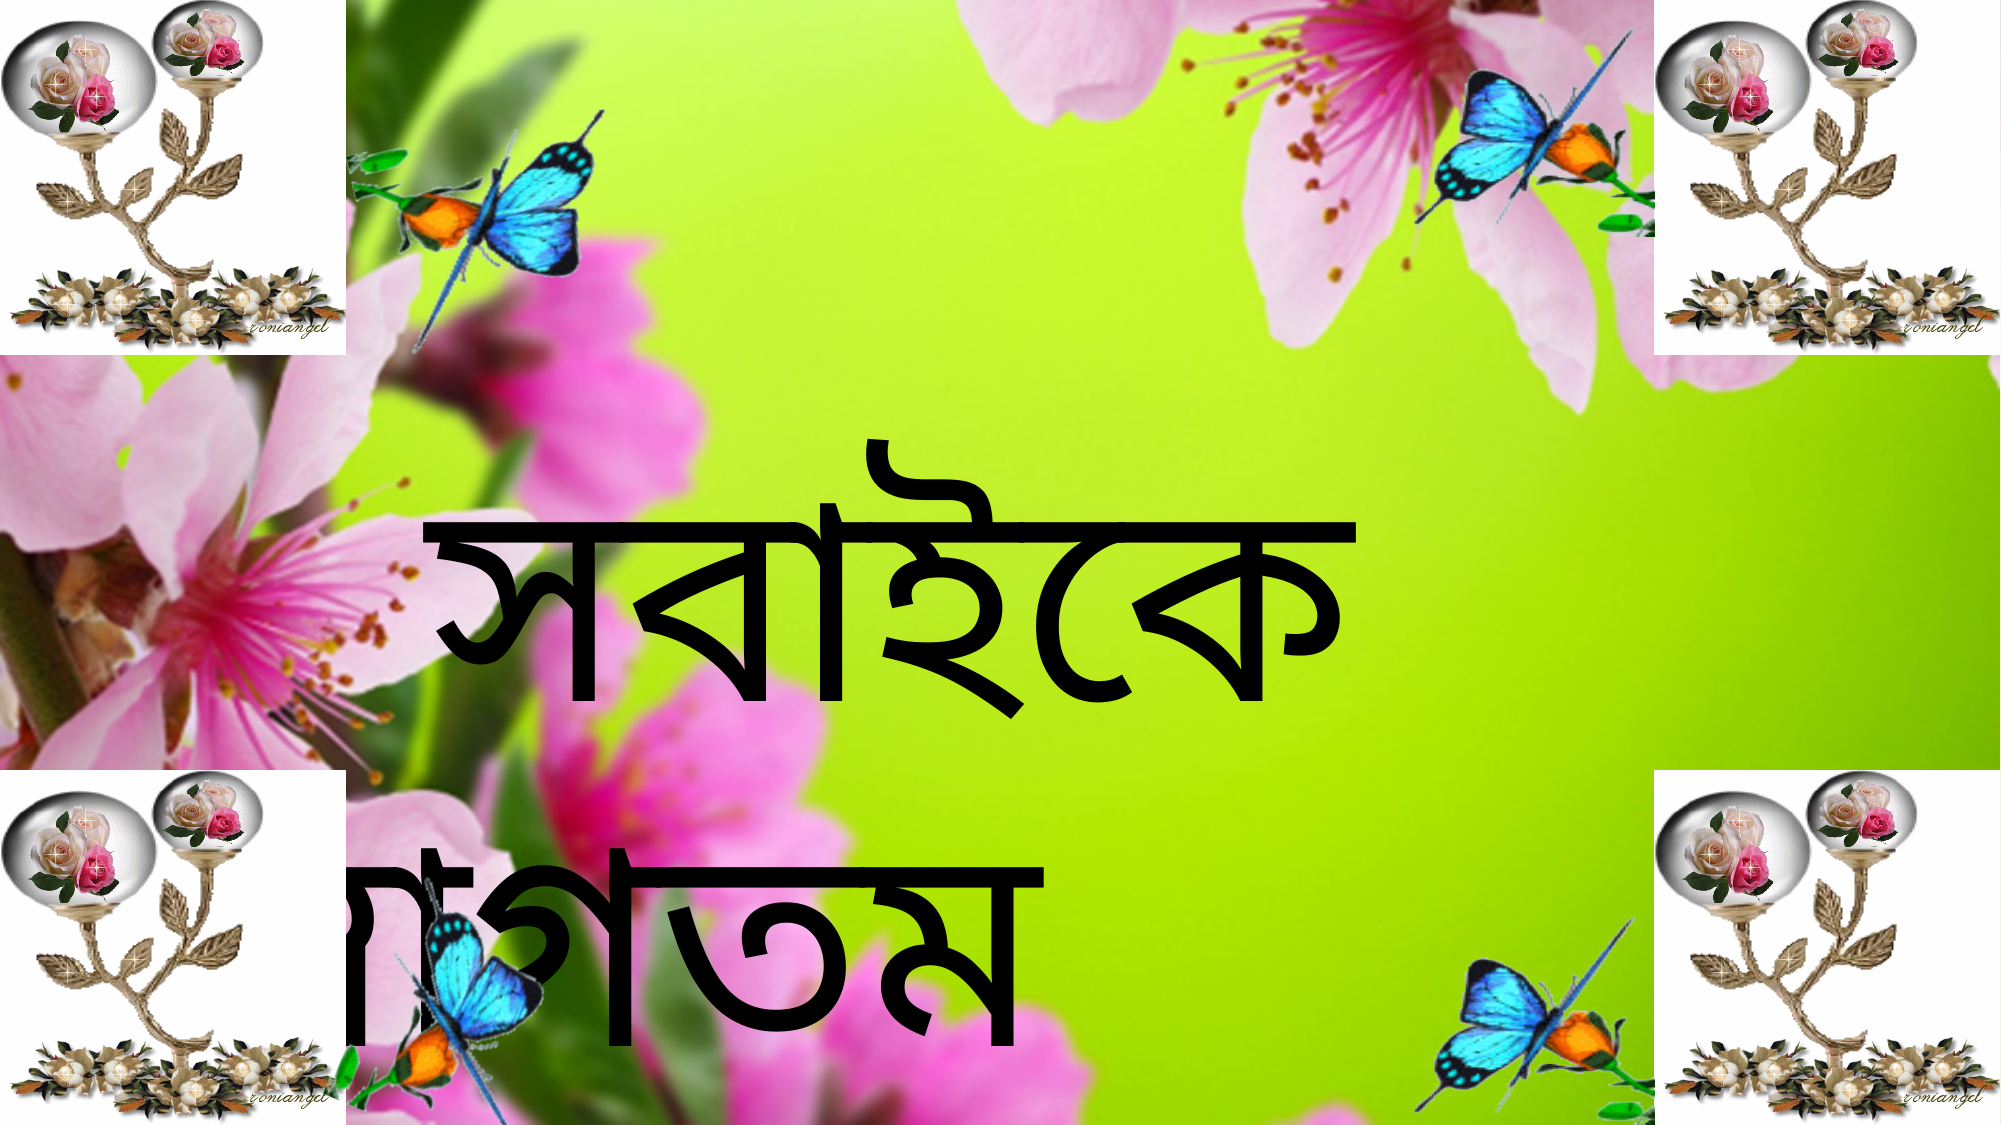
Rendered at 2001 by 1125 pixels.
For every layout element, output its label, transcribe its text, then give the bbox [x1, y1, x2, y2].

picture [0, 0, 2001, 1125]
text_box সবাইকে স্বাগতম [172, 406, 2000, 1112]
